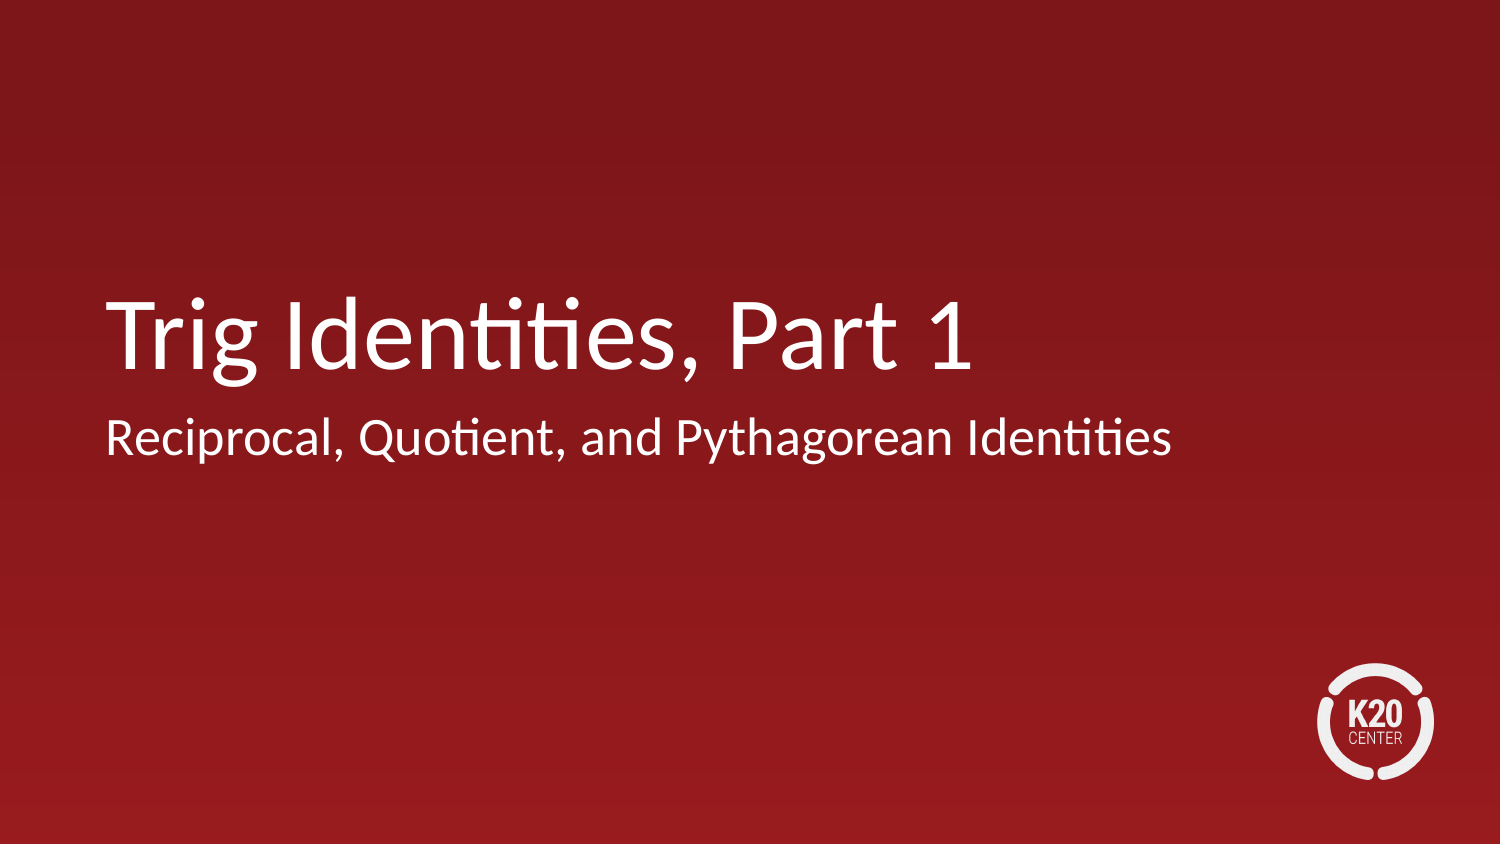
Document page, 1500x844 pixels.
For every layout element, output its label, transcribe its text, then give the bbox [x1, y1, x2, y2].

subtitle Reciprocal, Quotient, and Pythagorean Identities [105, 393, 1395, 610]
title Trig Identities, Part 1 [105, 165, 1394, 391]
